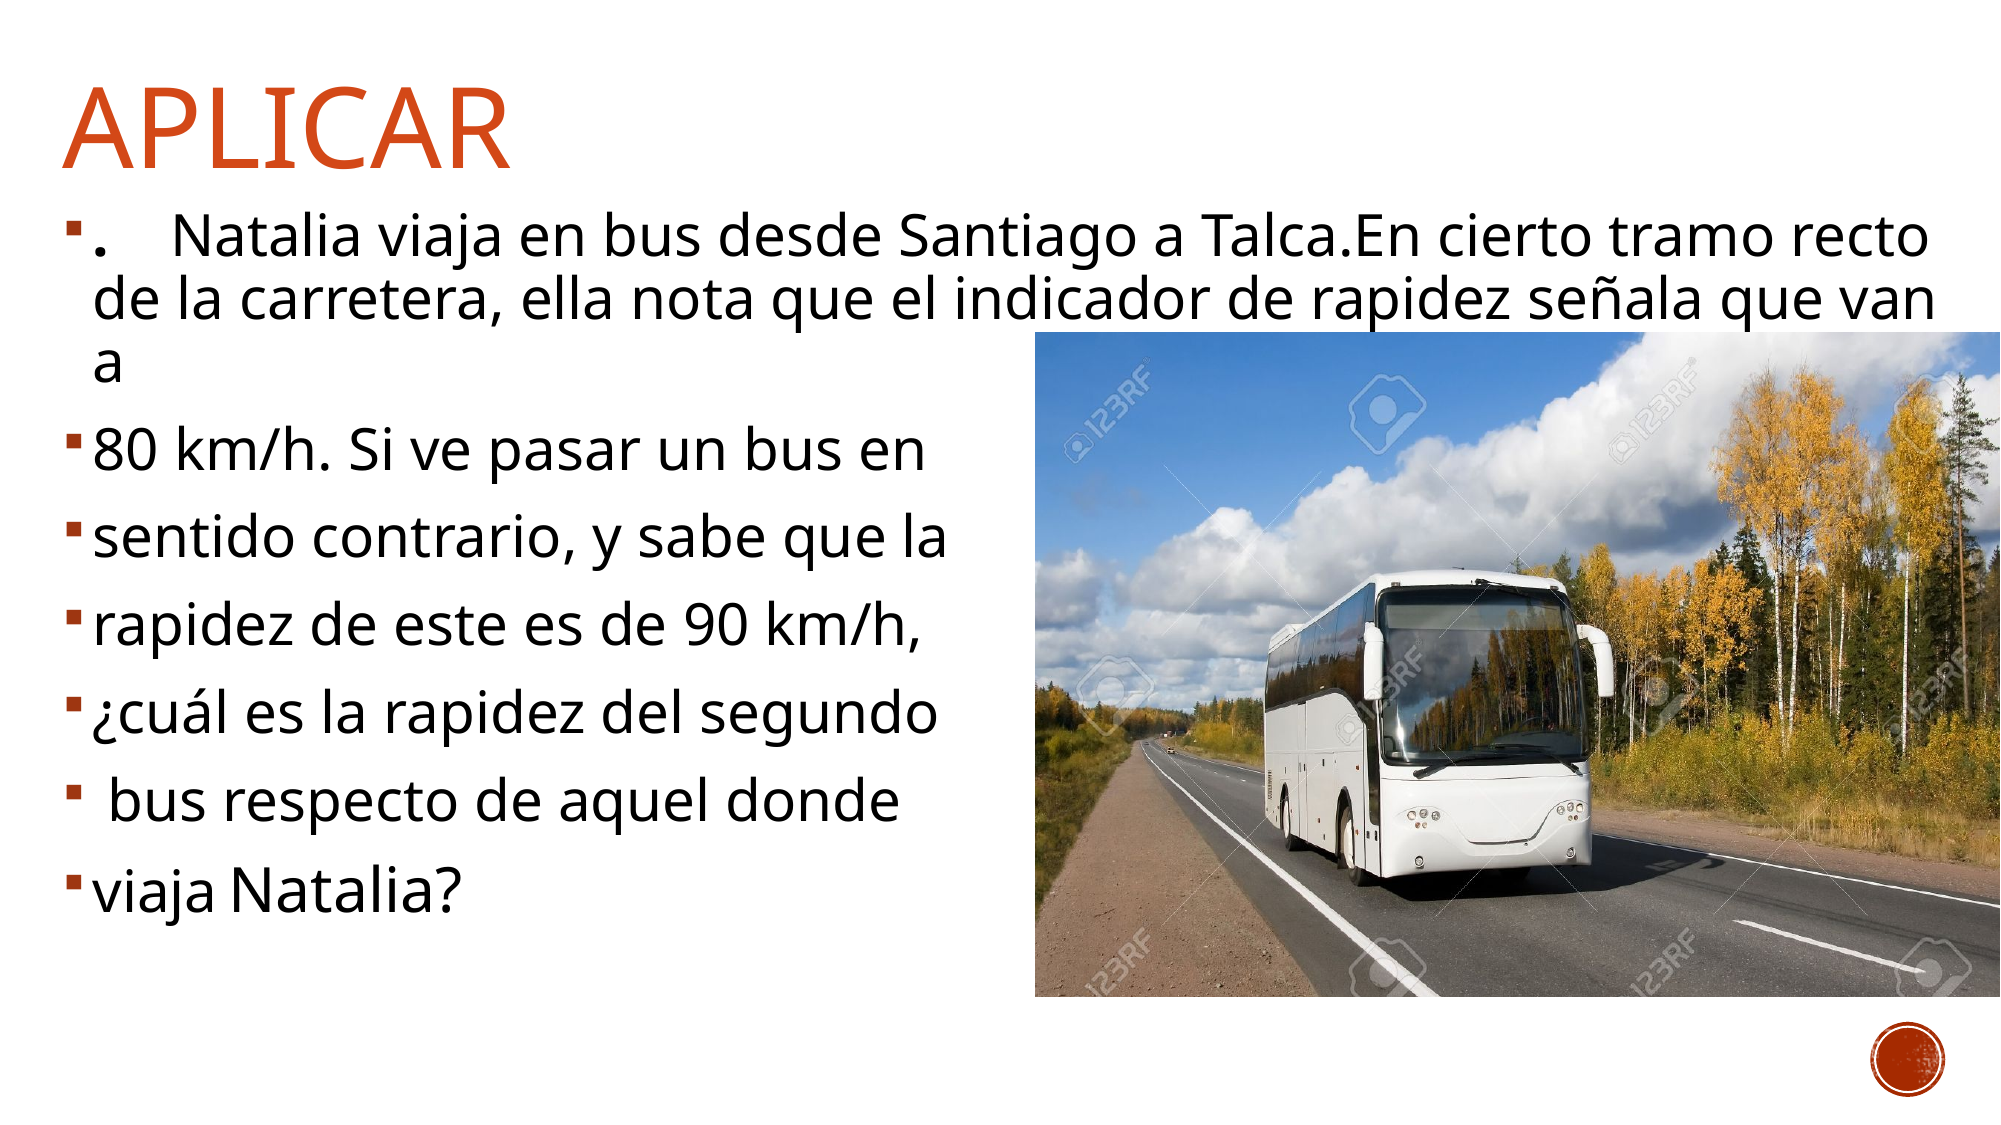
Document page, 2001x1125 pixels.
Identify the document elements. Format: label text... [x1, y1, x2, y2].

title aplicar [47, 0, 1698, 198]
list . Natalia viaja en bus desde Santiago a Talca.En cierto tramo recto de la carretera, ella nota que el indicador de rapidez señala que van a 80 km/h. Si ve pasar un bus en sentido contrario, y sabe que la rapidez de este es de 90 km/h, ¿cuál es la rapidez del segundo bus respecto de aquel donde viaja Natalia? [47, 198, 1980, 1082]
picture [1035, 332, 2000, 997]
